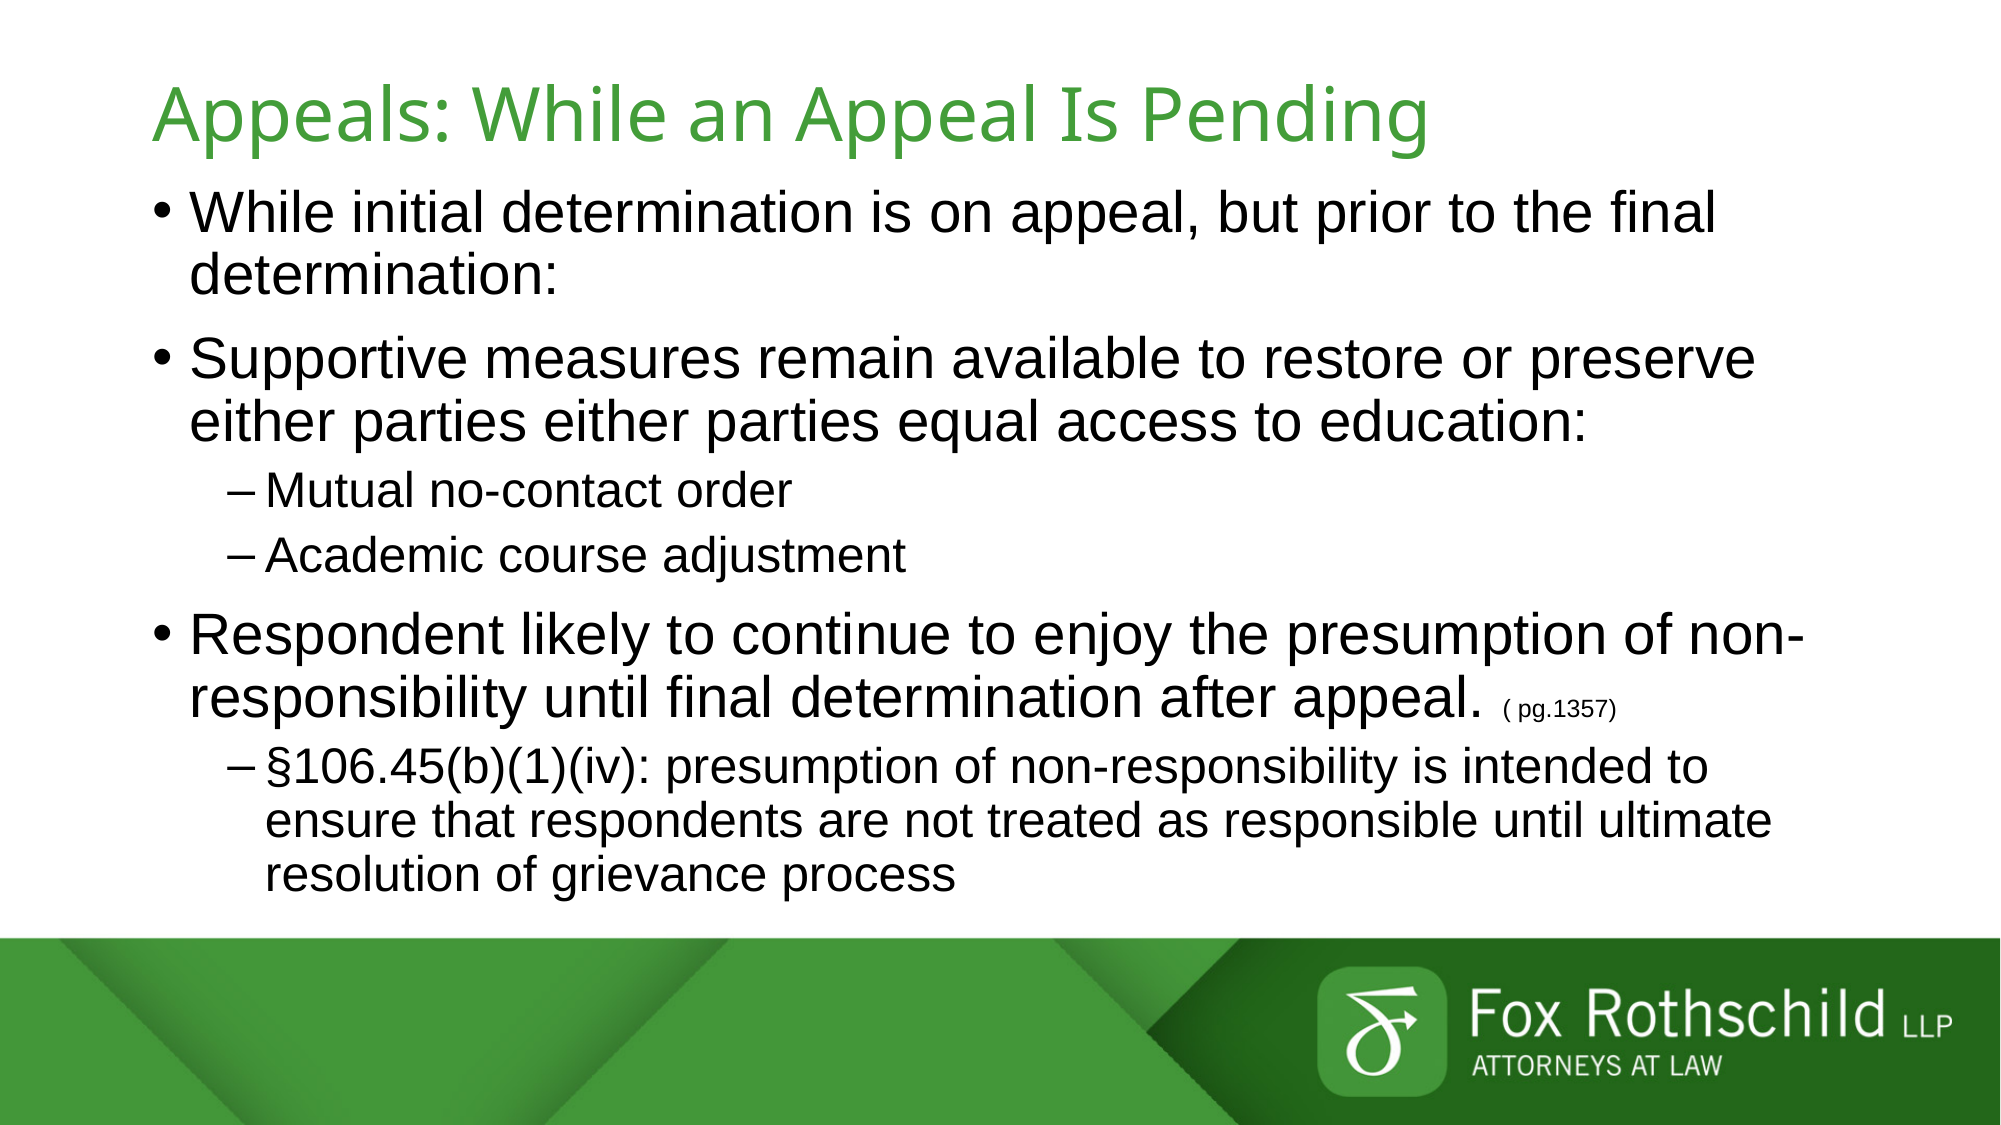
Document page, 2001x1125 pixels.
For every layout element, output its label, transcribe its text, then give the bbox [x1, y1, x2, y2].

title Appeals: While an Appeal Is Pending [137, 59, 1863, 174]
list While initial determination is on appeal, but prior to the final determination: Supportive measures remain available to restore or preserve either parties either parties equal access to education: Mutual no-contact order Academic course adjustment Respondent likely to continue to enjoy the presumption of non-responsibility until final determination after appeal. ( pg.1357) §106.45(b)(1)(iv): presumption of non-responsibility is intended to ensure that respondents are not treated as responsible until ultimate resolution of grievance process [137, 174, 1863, 951]
picture [0, 0, 2001, 1125]
